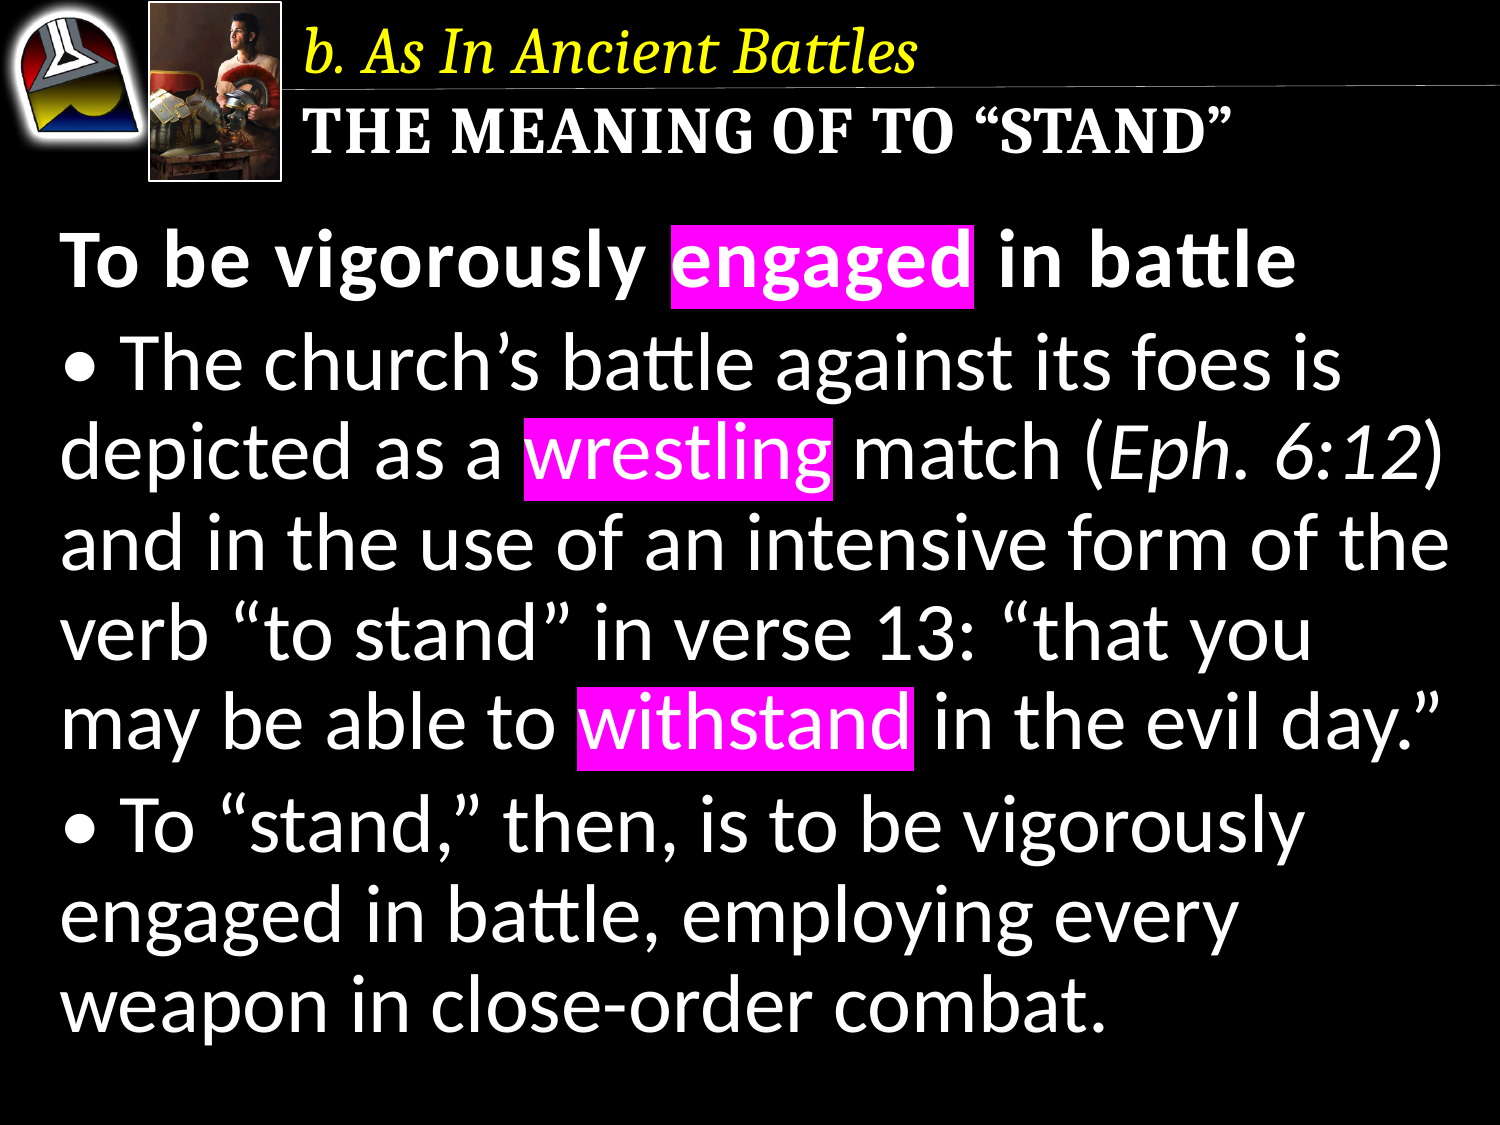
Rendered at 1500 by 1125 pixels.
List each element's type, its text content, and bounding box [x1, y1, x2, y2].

picture [0, 0, 160, 154]
text_box b. As In Ancient Battles The Meaning of to “Stand” [282, 0, 1499, 175]
picture [150, 3, 280, 180]
text_box To be vigorously engaged in battle • The church’s battle against its foes is depicted as a wrestling match (Eph. 6:12) and in the use of an intensive form of the verb “to stand” in verse 13: “that you may be able to withstand in the evil day.” • To “stand,” then, is to be vigorously engaged in battle, employing every weapon in close-order combat. [0, 208, 1500, 1058]
